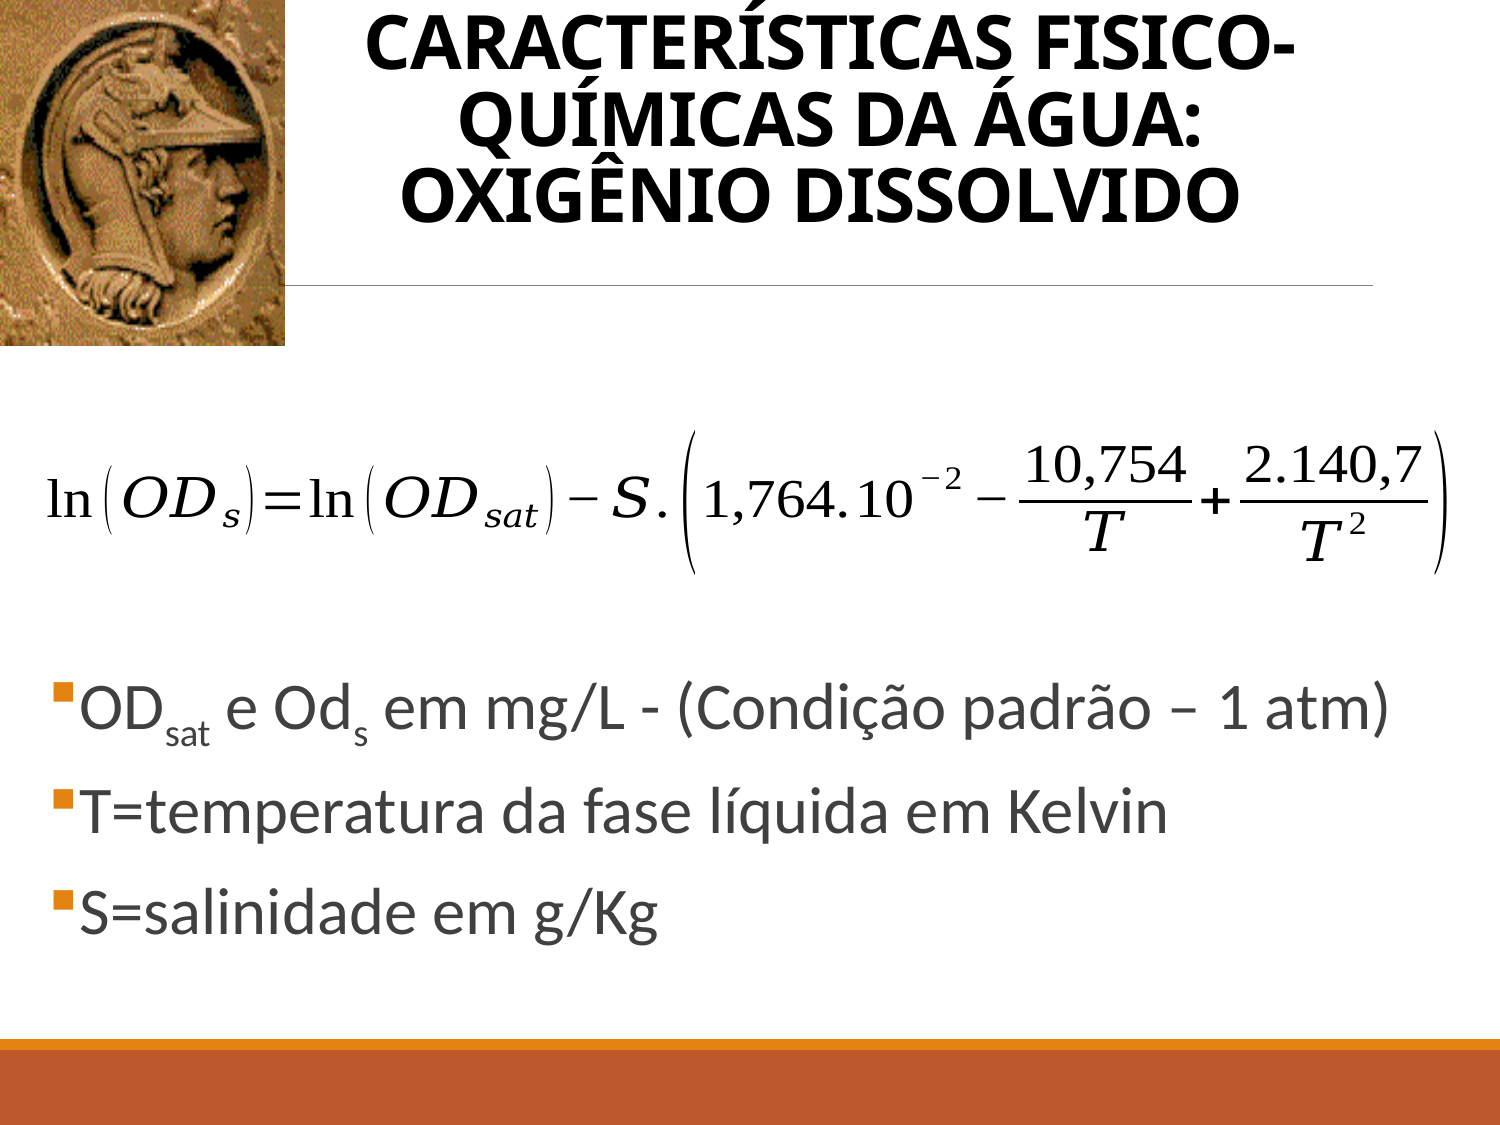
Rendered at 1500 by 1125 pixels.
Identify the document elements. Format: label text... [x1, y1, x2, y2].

title CARACTERÍSTICAS FISICO-QUÍMICAS DA ÁGUA: OXIGÊNIO DISSOLVIDO [297, 50, 1373, 246]
picture [0, 0, 288, 351]
list ODsat e Ods em mg/L - (Condição padrão – 1 atm) T=temperatura da fase líquida em Kelvin S=salinidade em g/Kg [48, 657, 1456, 963]
